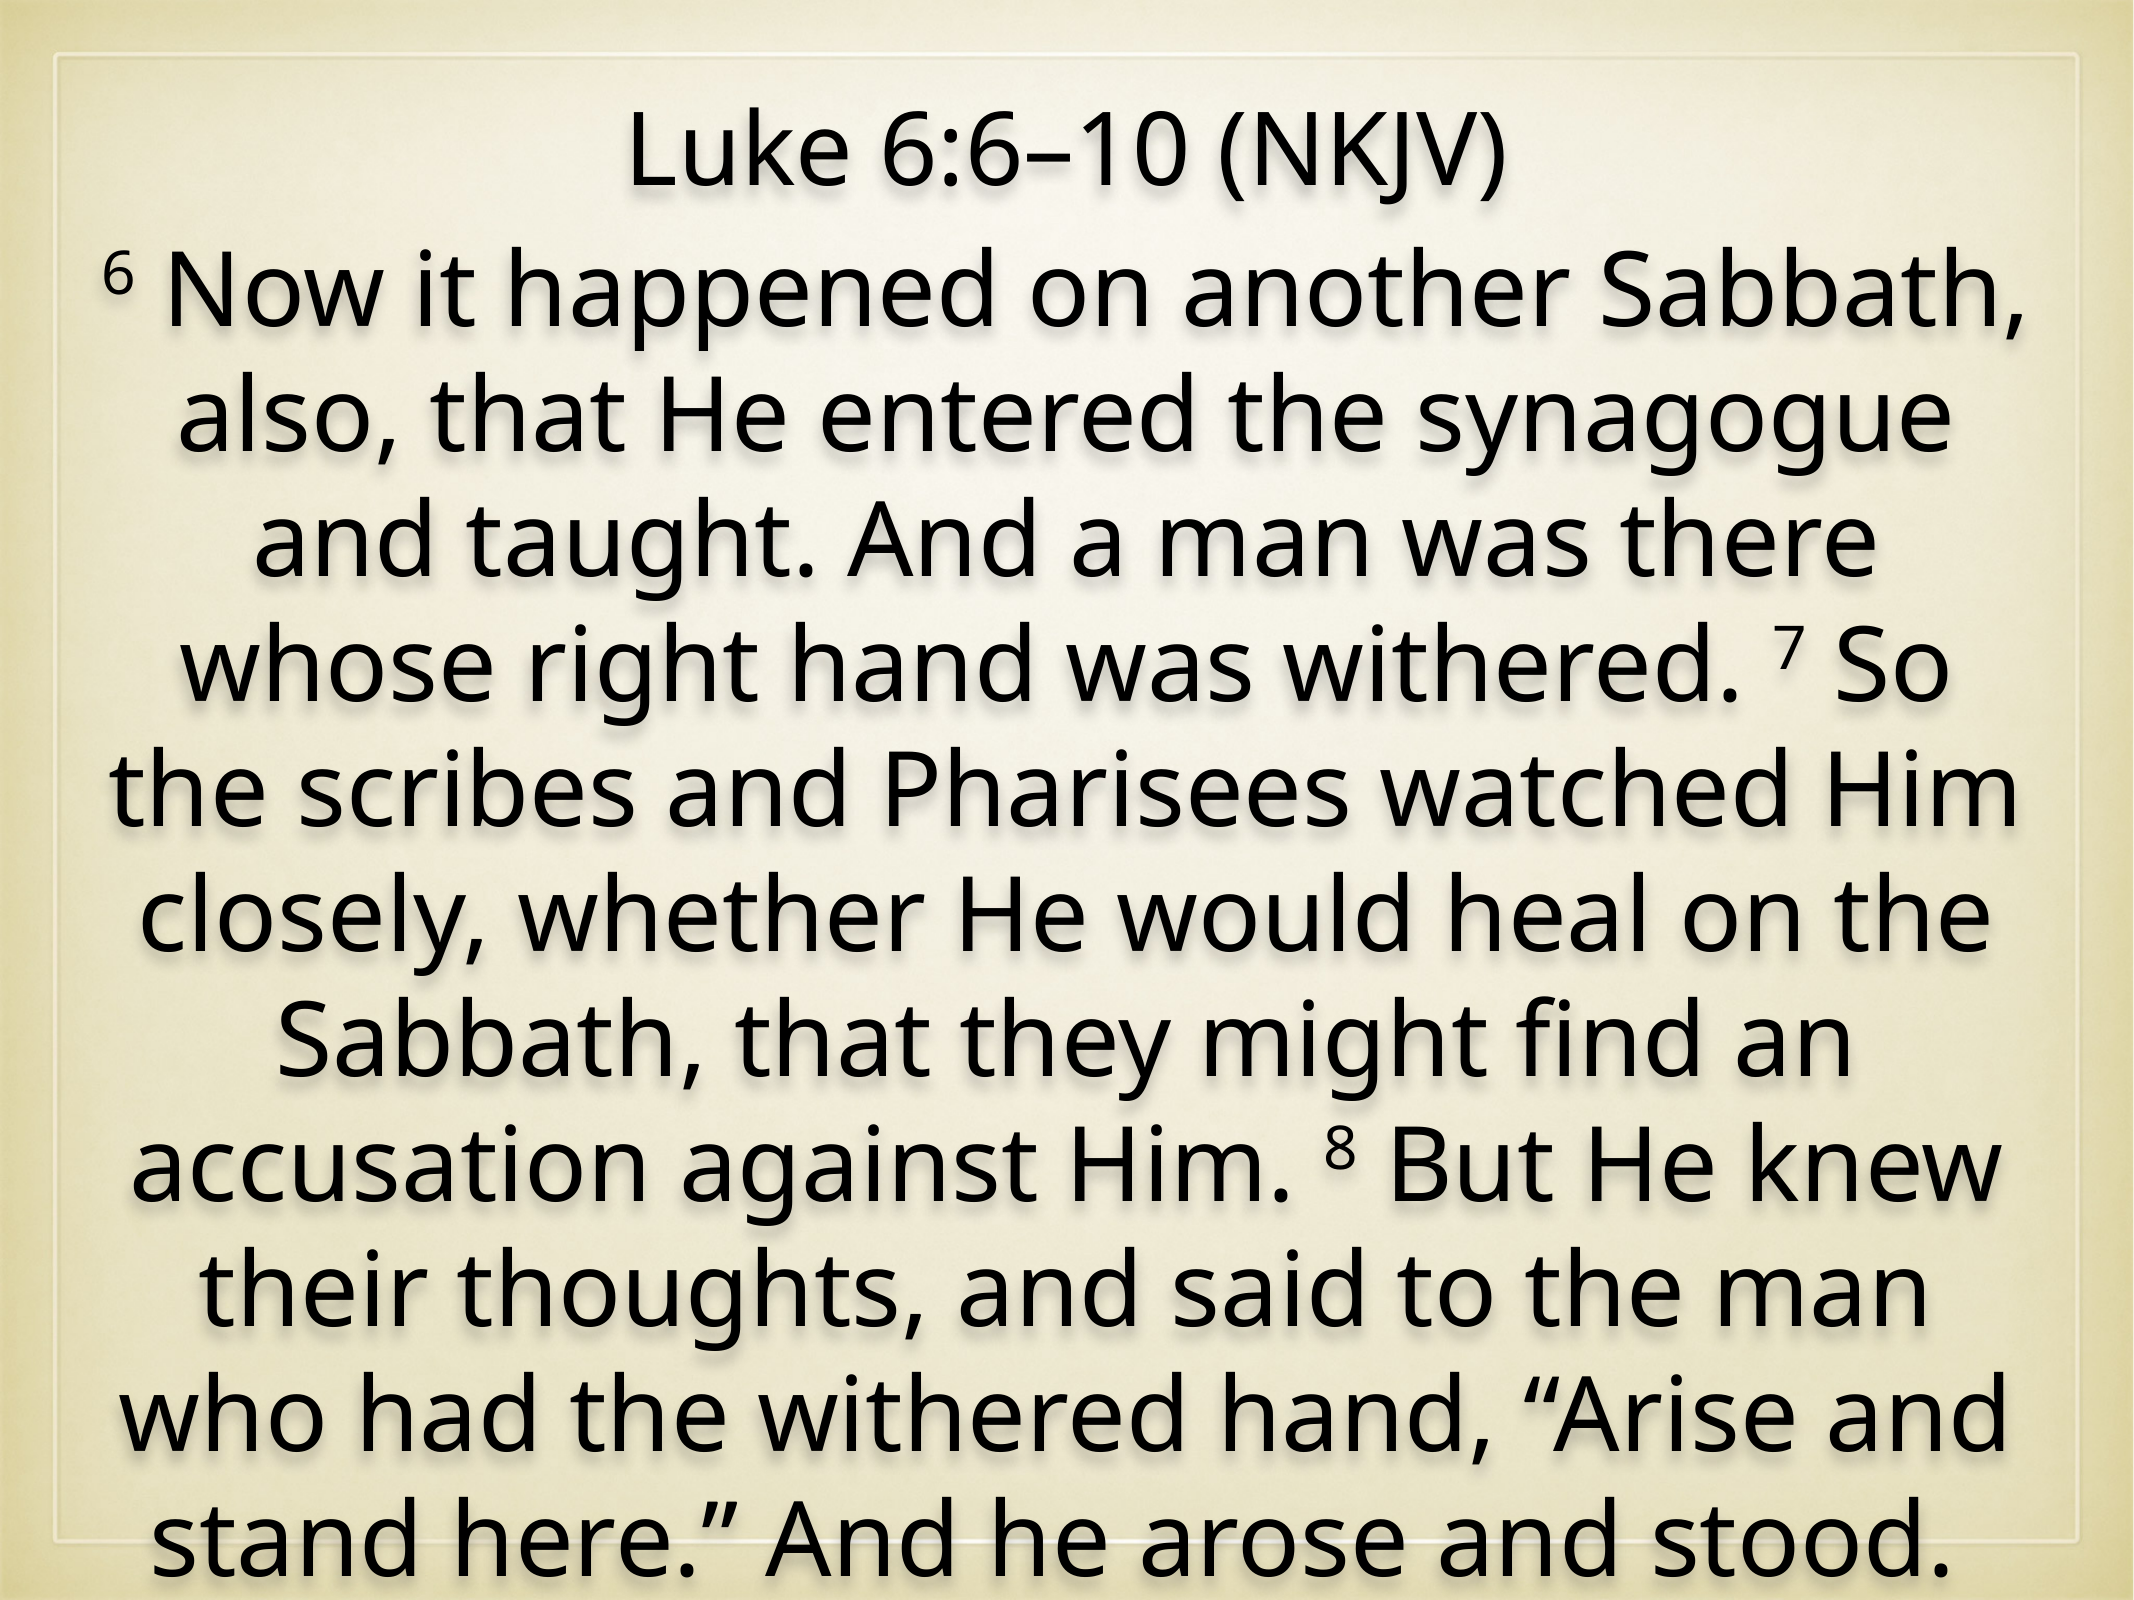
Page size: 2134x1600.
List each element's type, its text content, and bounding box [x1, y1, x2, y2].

picture [0, 0, 2134, 1600]
text_box Luke 6:6–10 (NKJV) 6 Now it happened on another Sabbath, also, that He entered the synagogue and taught. And a man was there whose right hand was withered. 7 So the scribes and Pharisees watched Him closely, whether He would heal on the Sabbath, that they might find an accusation against Him. 8 But He knew their thoughts, and said to the man who had the withered hand, “Arise and stand here.” And he arose and stood. [91, 75, 2042, 1600]
